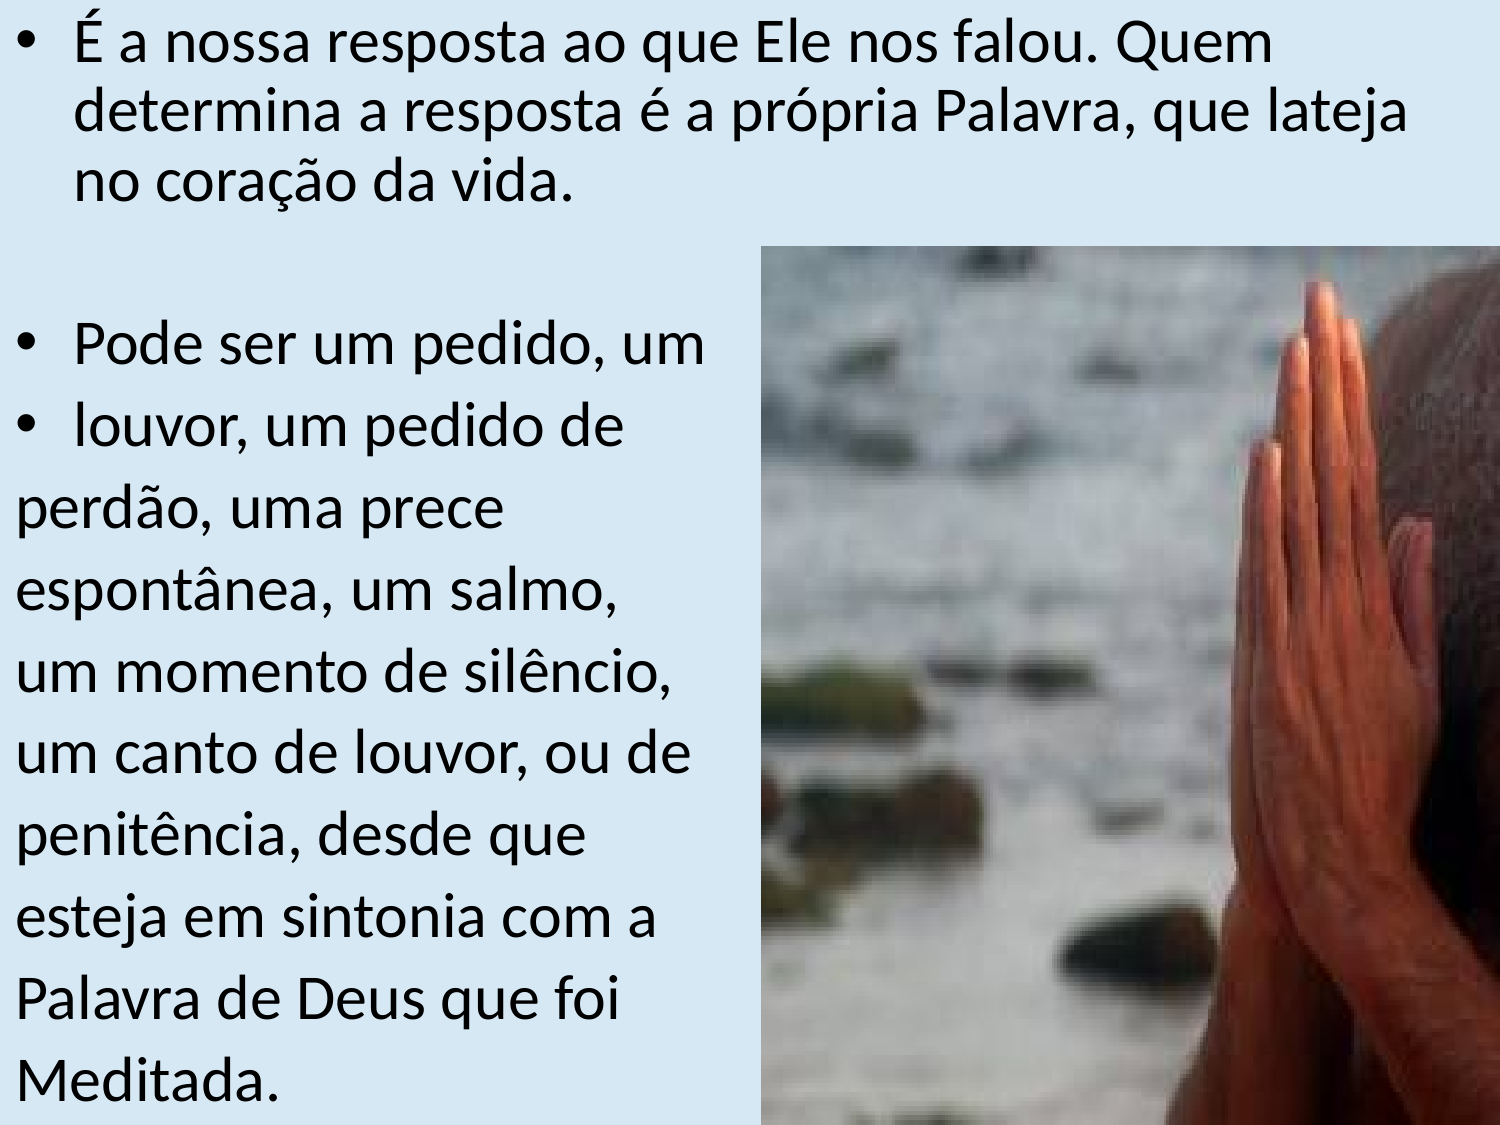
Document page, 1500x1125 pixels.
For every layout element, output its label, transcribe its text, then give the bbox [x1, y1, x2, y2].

picture [761, 245, 1500, 1125]
list É a nossa resposta ao que Ele nos falou. Quem determina a resposta é a própria Palavra, que lateja no coração da vida. Pode ser um pedido, um louvor, um pedido de perdão, uma prece espontânea, um salmo, um momento de silêncio, um canto de louvor, ou de penitência, desde que esteja em sintonia com a Palavra de Deus que foi Meditada. [0, 0, 1500, 1125]
